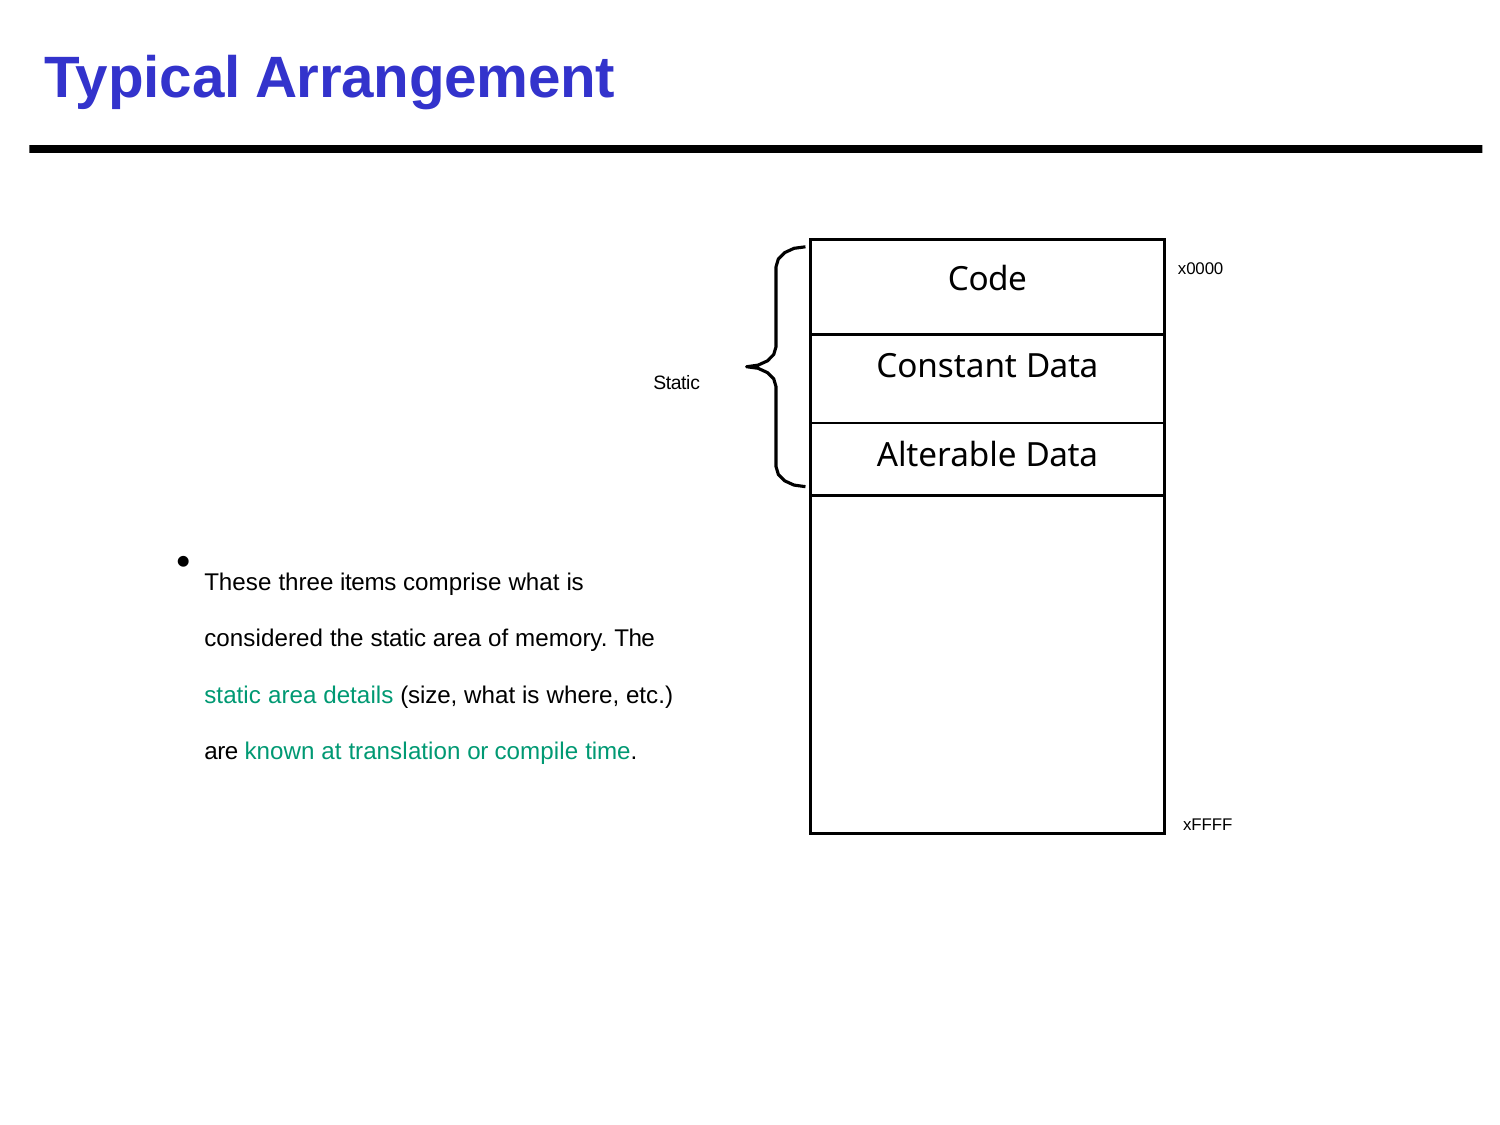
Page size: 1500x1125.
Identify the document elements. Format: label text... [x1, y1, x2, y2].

table_cell Alterable Data [812, 424, 1163, 494]
text_box xFFFF [1180, 812, 1309, 856]
title Typical Arrangement [29, 11, 1480, 138]
text_box These three items comprise what is considered the static area of memory. The static area details (size, what is where, etc.) are known at translation or compile time. [144, 536, 676, 764]
table_cell [812, 497, 1163, 832]
table_cell Constant Data [812, 336, 1163, 422]
text_box x0000 [1175, 235, 1268, 278]
table_header Code [812, 241, 1163, 333]
text_box Static [651, 345, 775, 393]
text_box [775, 246, 806, 487]
